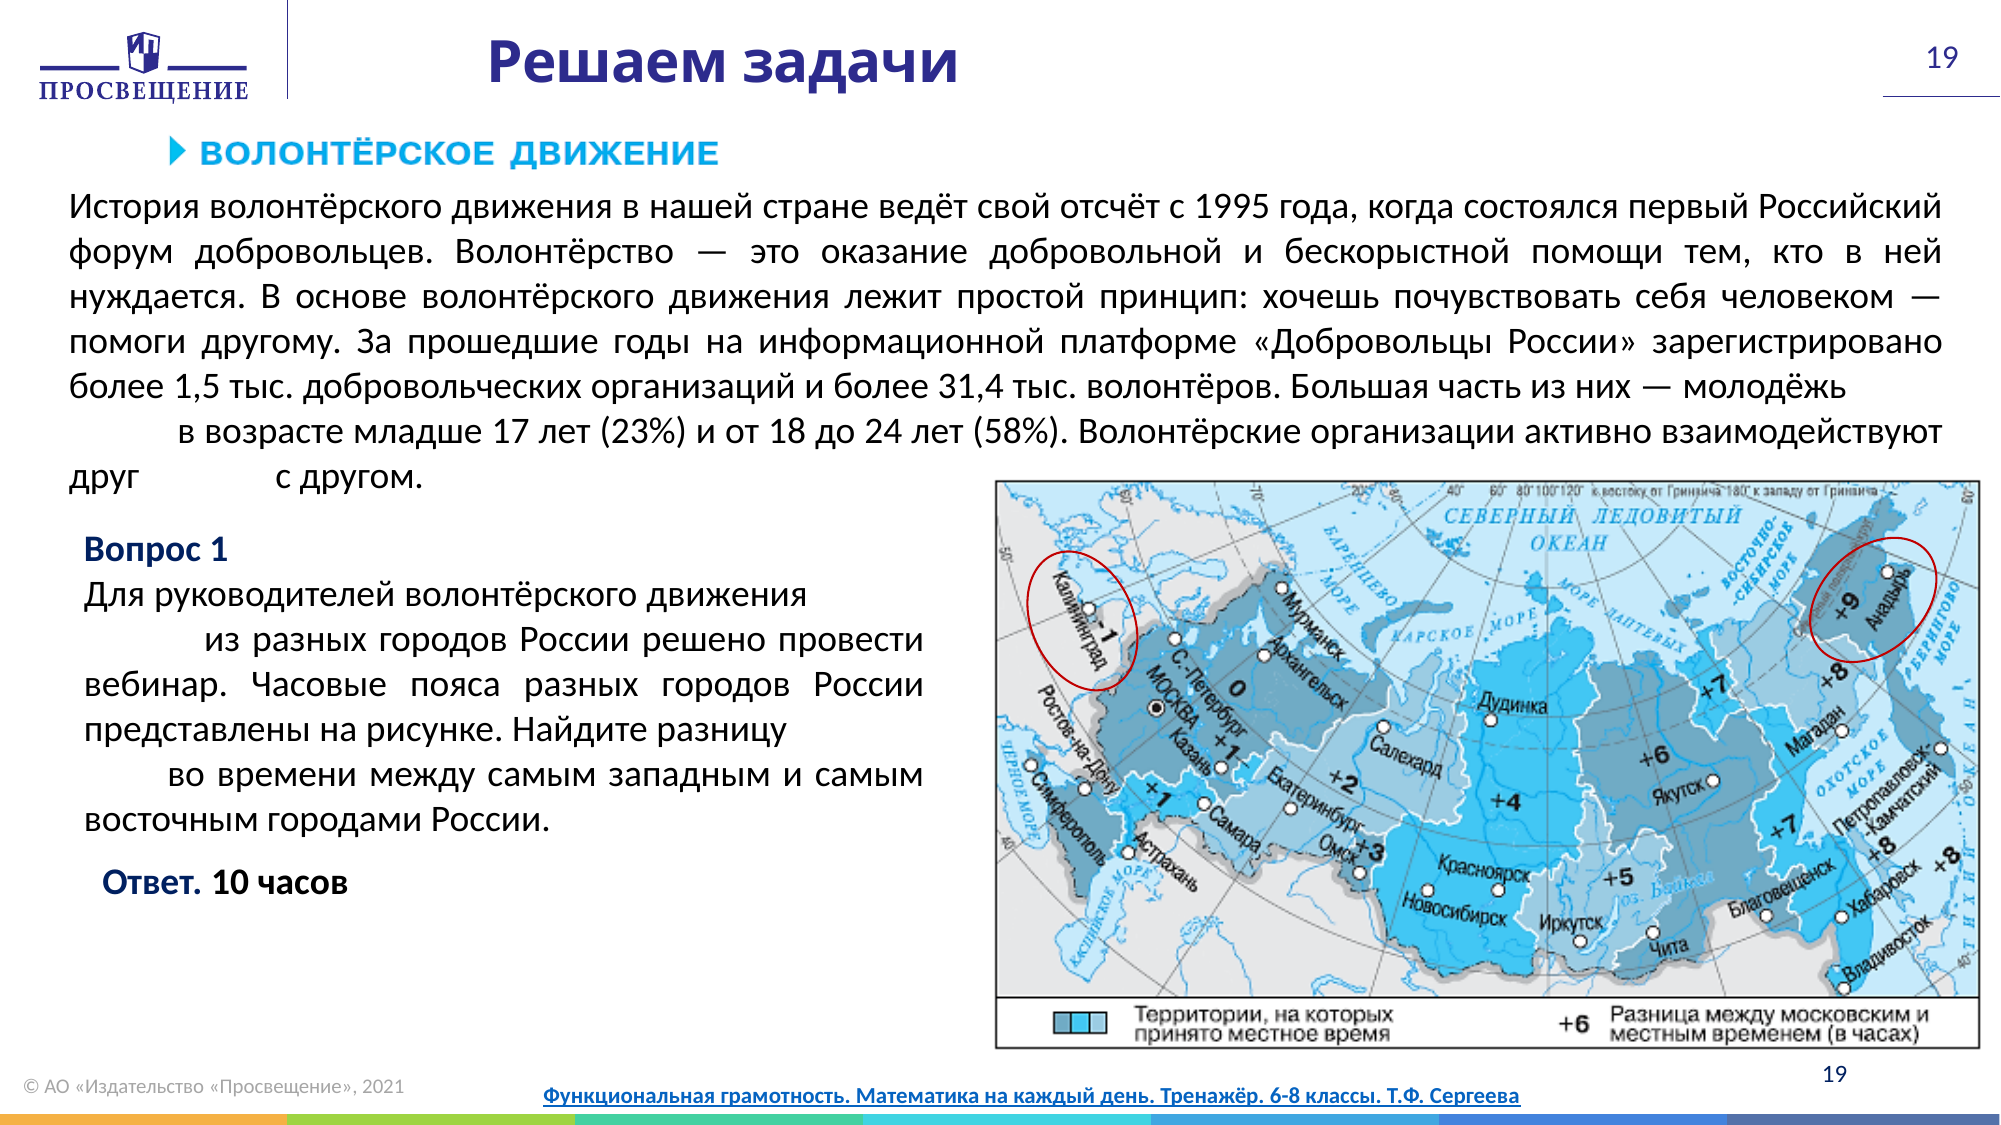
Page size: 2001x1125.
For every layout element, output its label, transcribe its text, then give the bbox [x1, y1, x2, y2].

text_box Ответ. 10 часов [87, 849, 516, 910]
text_box 19 [1855, 26, 1974, 85]
picture [990, 477, 1988, 1055]
text_box Вопрос 1 Для руководителей волонтёрского движения из разных городов России решено провести вебинар. Часовые пояса разных городов России представлены на рисунке. Найдите разницу во времени между самым западным и самым восточным городами России. [69, 516, 940, 847]
picture [0, 1113, 2000, 1125]
slide_number 19 [1412, 1055, 1863, 1103]
text_box История волонтёрского движения в нашей стране ведёт свой отсчёт с 1995 года, когда состоялся первый Российский форум добровольцев. Волонтёрство — это оказание добровольной и бескорыстной помощи тем, кто в ней нуждается. В основе волонтёрского движения лежит простой принцип: хочешь почувствовать себя человеком — помоги другому. За прошедшие годы на информационной платформе «Добровольцы России» зарегистрировано более 1,5 тыс. добровольческих организаций и более 31,4 тыс. волонтёров. Большая часть из них — молодёжь в возрасте младше 17 лет (23%) и от 18 до 24 лет (58%). Волонтёрские организации активно взаимодействуют друг с другом. [54, 173, 1960, 504]
text_box Функциональная грамотность. Математика на каждый день. Тренажёр. 6-8 классы. Т.Ф. Сергеева [528, 1073, 1557, 1113]
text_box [39, 31, 248, 104]
text_box Решаем задачи [486, 24, 1183, 95]
text_box © АО «Издательство «Просвещение», 2021 [22, 1072, 516, 1098]
picture [164, 127, 725, 174]
